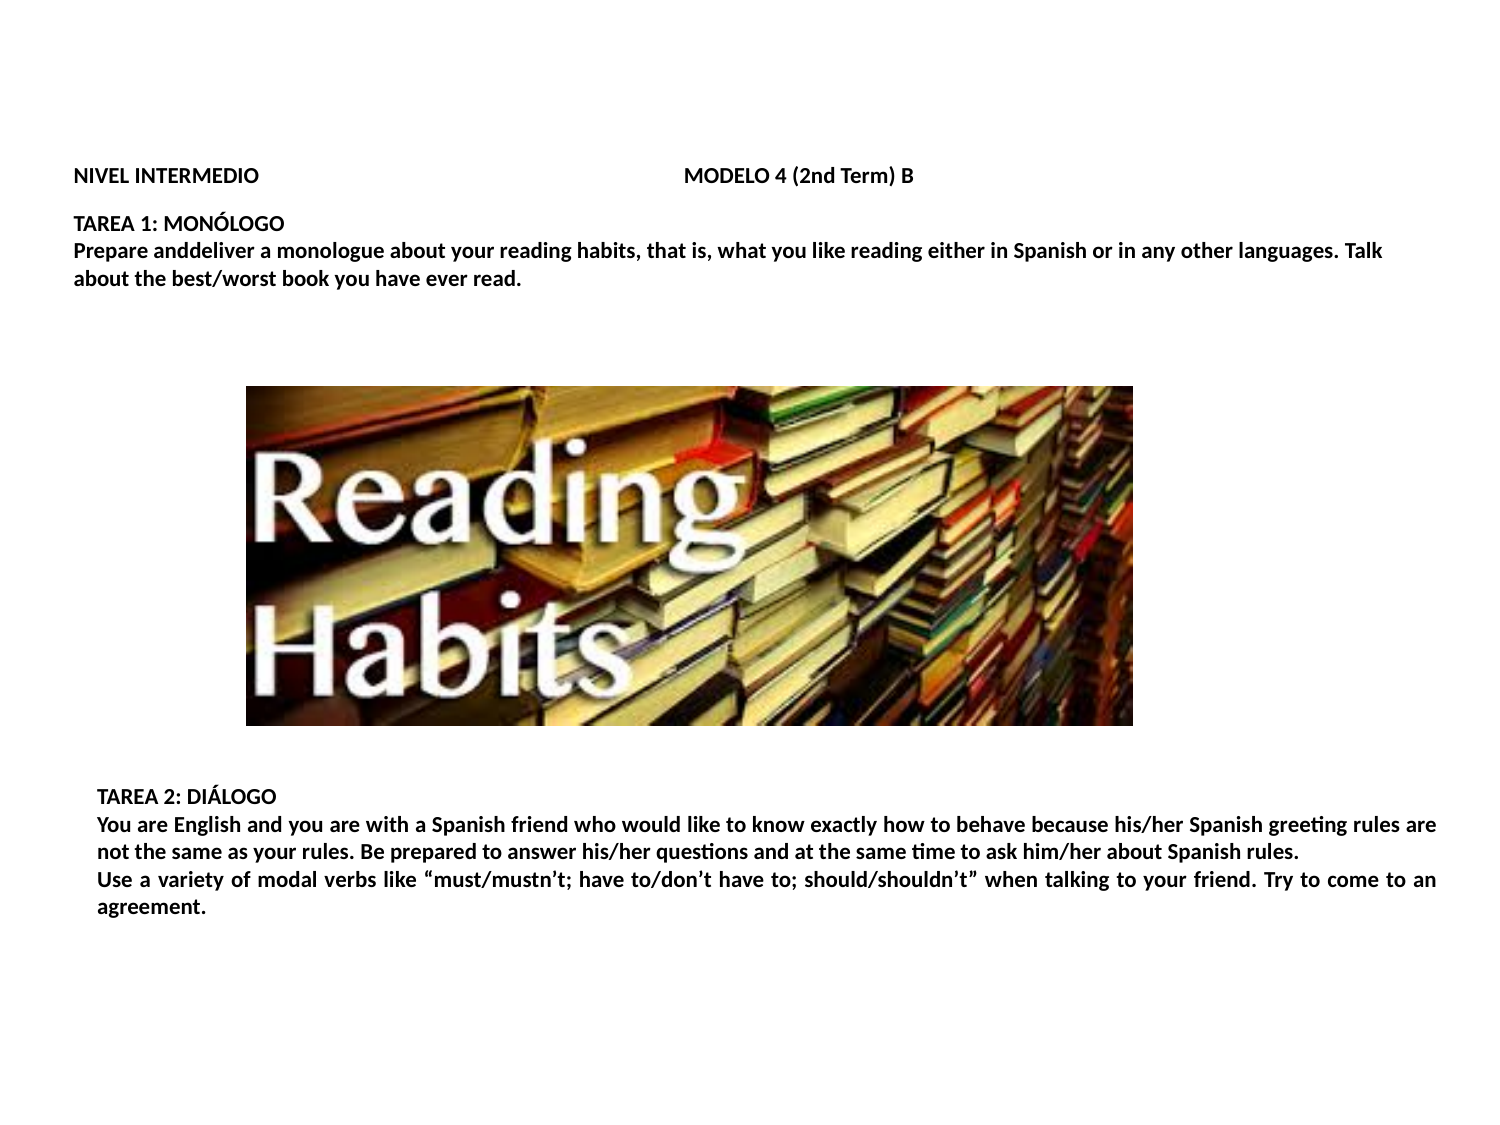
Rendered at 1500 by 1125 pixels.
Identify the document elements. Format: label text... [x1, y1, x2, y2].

picture [245, 386, 1133, 726]
text_box NIVEL INTERMEDIO MODELO 4 (2nd Term) B TAREA 1: MONÓLOGO Prepare anddeliver a monologue about your reading habits, that is, what you like reading either in Spanish or in any other languages. Talk about the best/worst book you have ever read. [58, 153, 1430, 344]
text_box TAREA 2: DIÁLOGO You are English and you are with a Spanish friend who would like to know exactly how to behave because his/her Spanish greeting rules are not the same as your rules. Be prepared to answer his/her questions and at the same time to ask him/her about Spanish rules. Use a variety of modal verbs like “must/mustn’t; have to/don’t have to; should/shouldn’t” when talking to your friend. Try to come to an agreement. [82, 774, 1454, 927]
